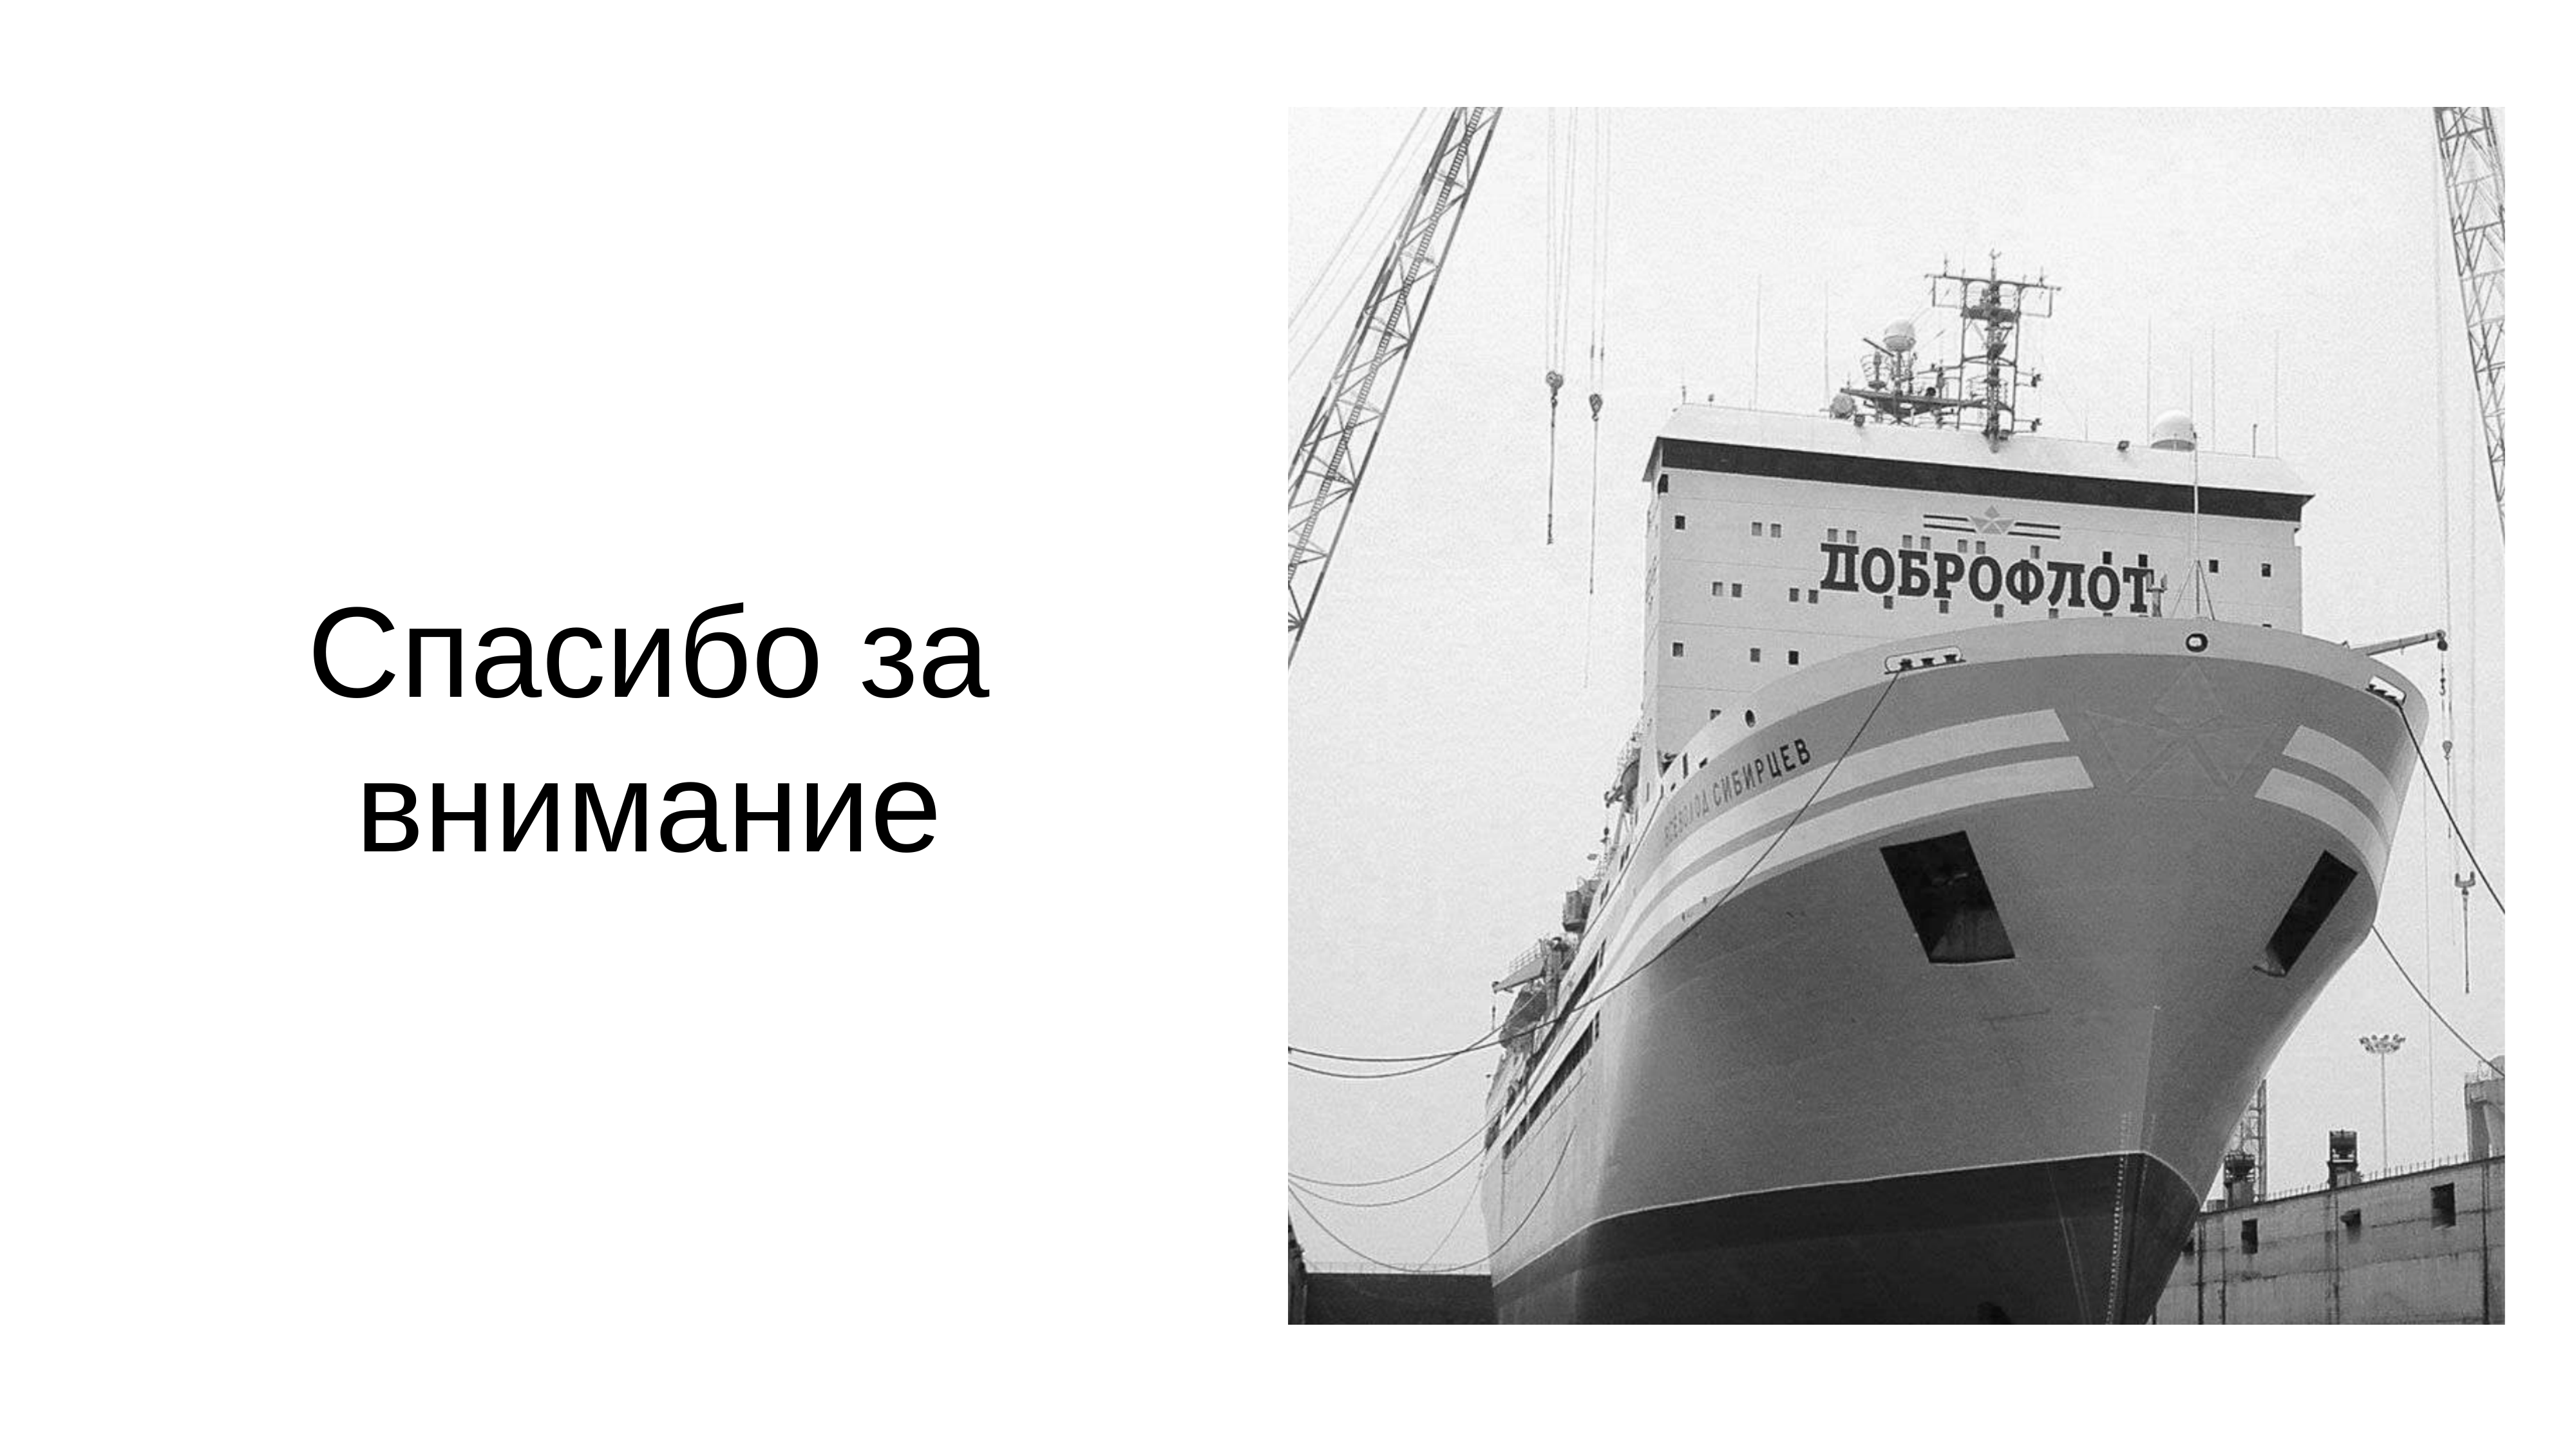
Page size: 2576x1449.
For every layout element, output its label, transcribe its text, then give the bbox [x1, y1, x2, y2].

text_box Спасибо за внимание [32, 564, 1265, 882]
picture [1287, 107, 2505, 1325]
